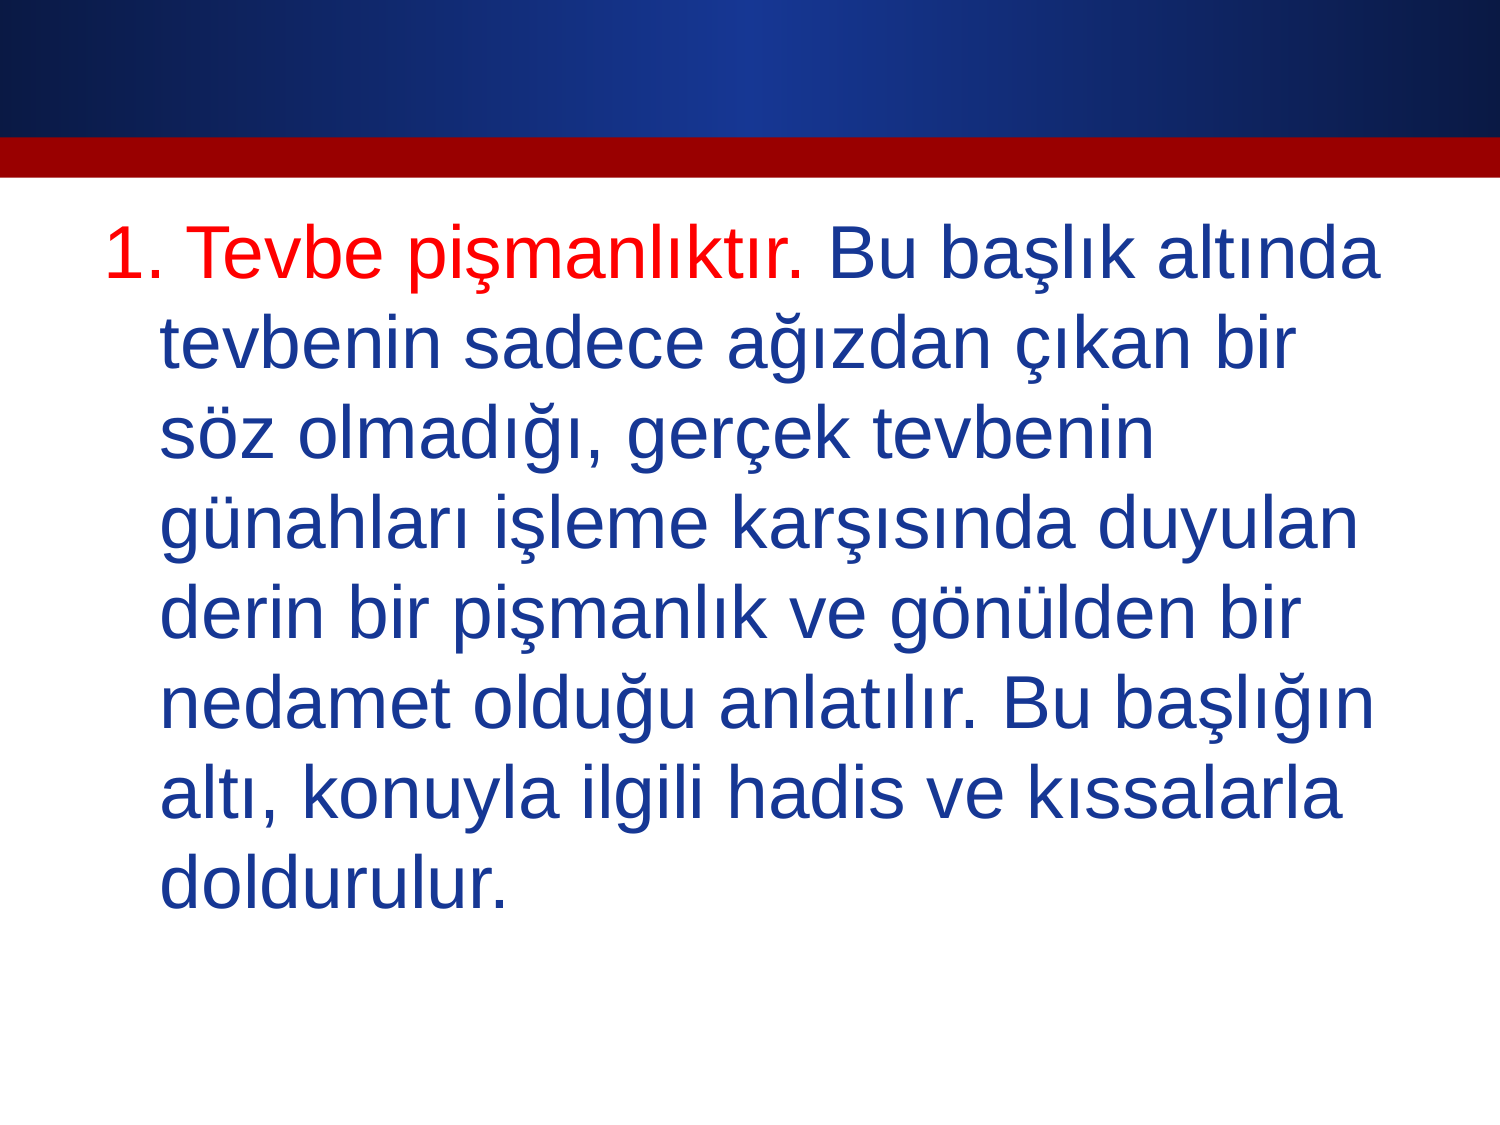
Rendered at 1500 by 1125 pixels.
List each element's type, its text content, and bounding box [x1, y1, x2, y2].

list 1. Tevbe pişmanlıktır. Bu başlık altında tevbenin sadece ağızdan çıkan bir söz olmadığı, gerçek tevbenin günahları işleme karşısında duyulan derin bir pişmanlık ve gönülden bir nedamet olduğu anlatılır. Bu başlığın altı, konuyla ilgili hadis ve kıssalarla doldurulur. [88, 196, 1412, 1094]
